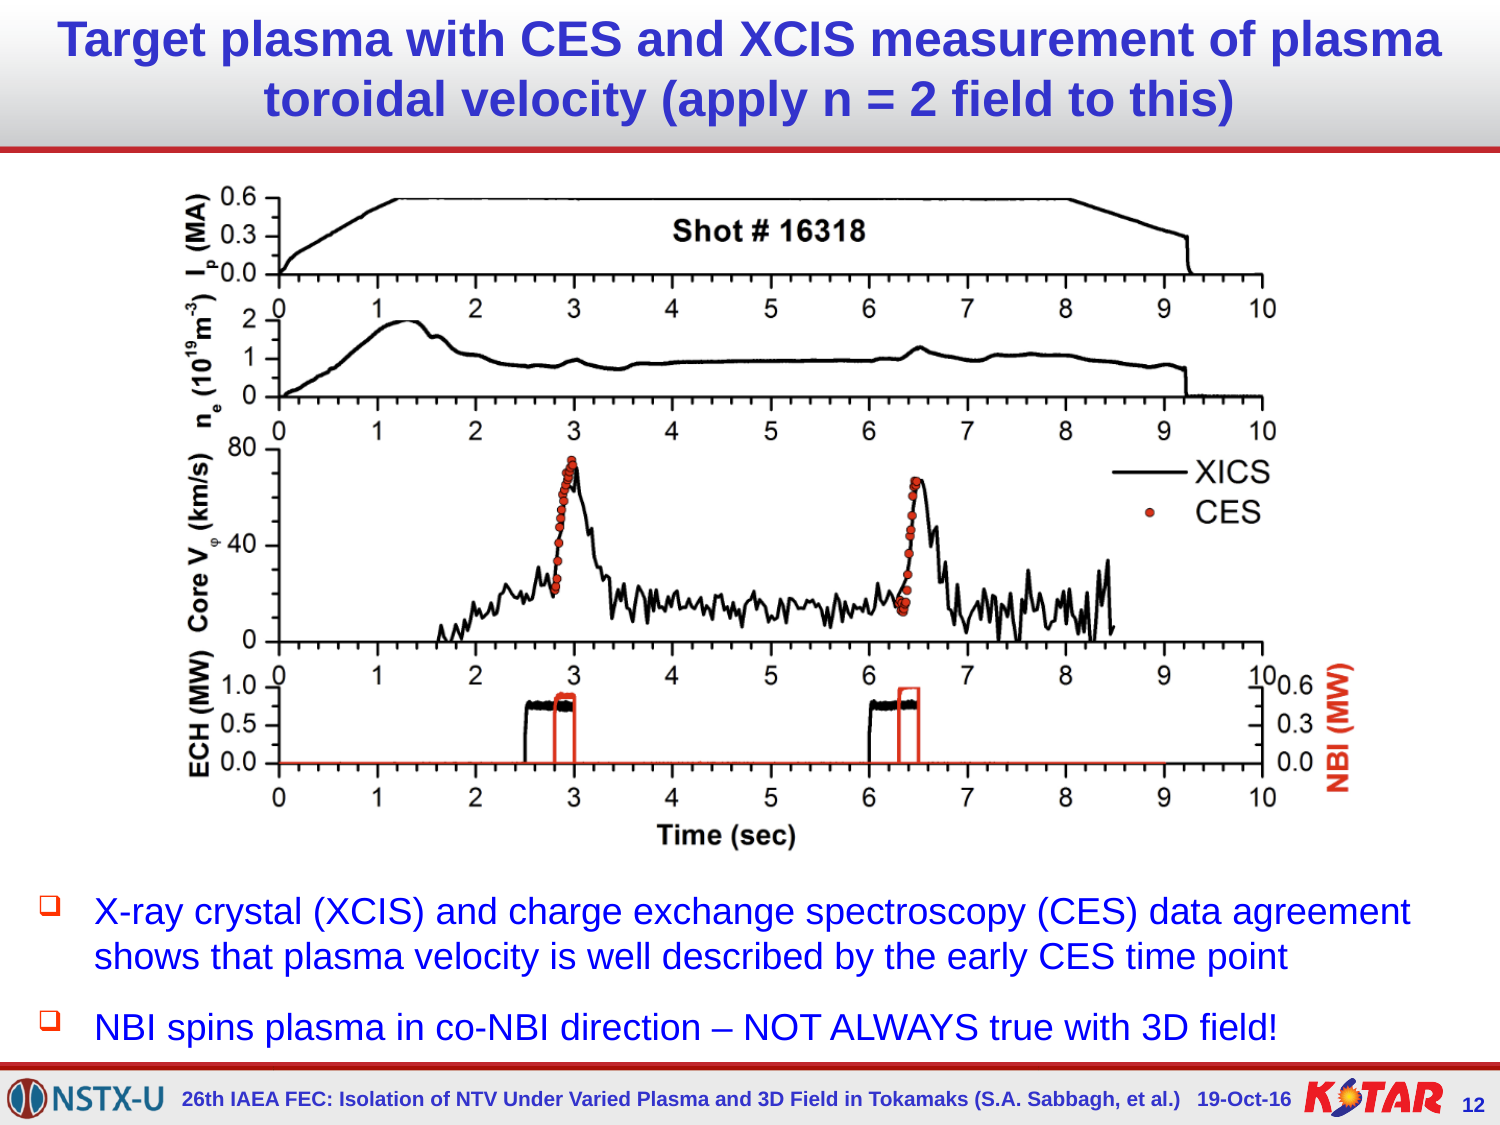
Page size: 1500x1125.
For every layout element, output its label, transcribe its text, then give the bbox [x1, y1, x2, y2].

list X-ray crystal (XCIS) and charge exchange spectroscopy (CES) data agreement shows that plasma velocity is well described by the early CES time point NBI spins plasma in co-NBI direction – NOT ALWAYS true with 3D field! [22, 879, 1478, 1050]
title Target plasma with CES and XCIS measurement of plasma toroidal velocity (apply n = 2 field to this) [0, 0, 1500, 134]
picture [0, 1062, 1500, 1125]
picture [168, 172, 1357, 863]
